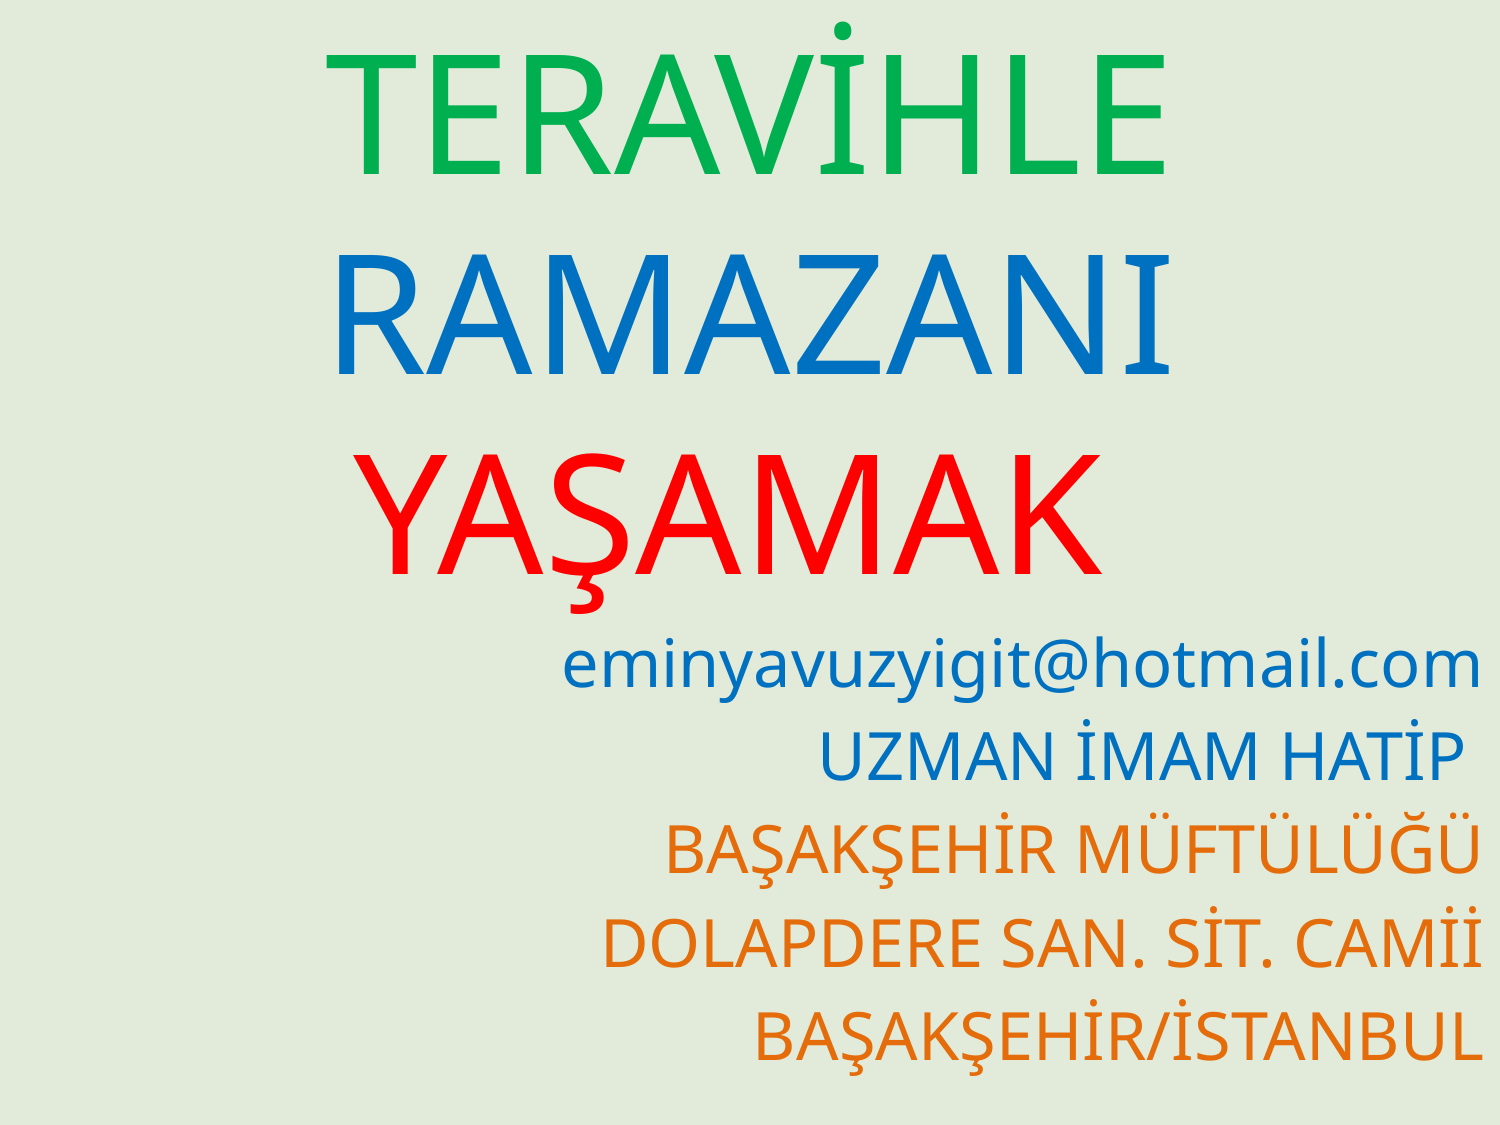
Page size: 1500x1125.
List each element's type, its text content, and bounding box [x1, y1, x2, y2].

subtitle TERAVİHLE RAMAZANI YAŞAMAK eminyavuzyigit@hotmail.com UZMAN İMAM HATİP BAŞAKŞEHİR MÜFTÜLÜĞÜ DOLAPDERE SAN. SİT. CAMİİ BAŞAKŞEHİR/İSTANBUL [0, 0, 1500, 1125]
